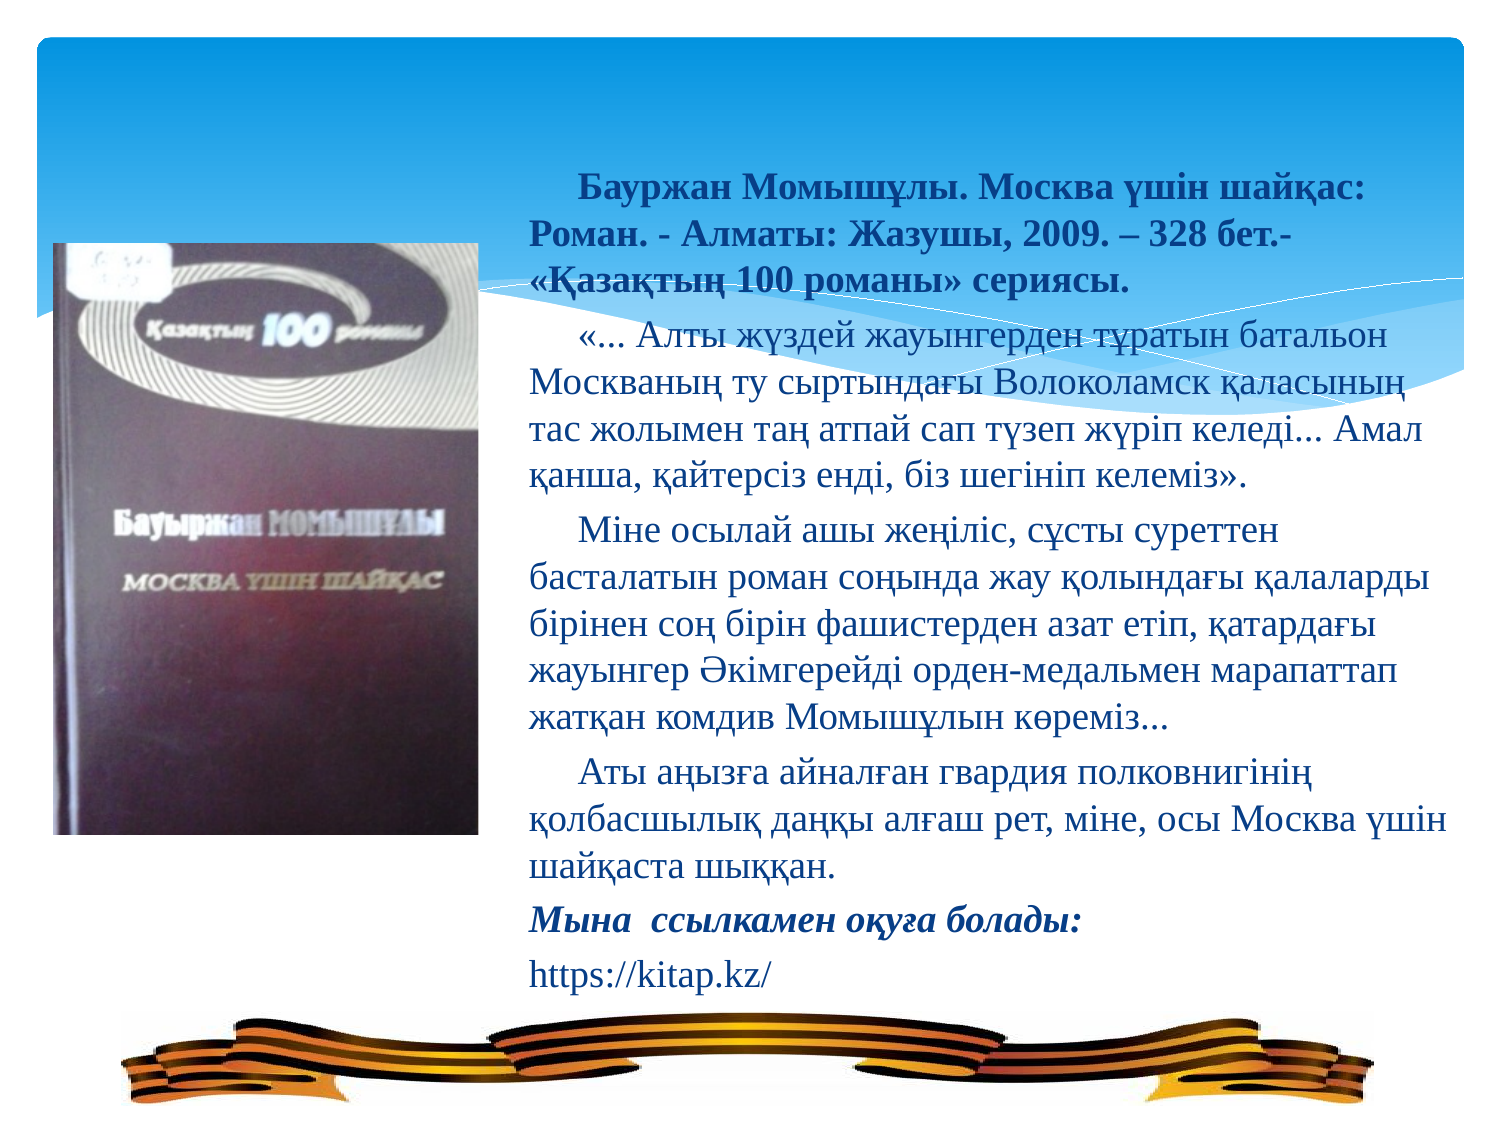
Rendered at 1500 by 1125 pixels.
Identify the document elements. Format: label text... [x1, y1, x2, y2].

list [52, 243, 479, 835]
picture [121, 1010, 1374, 1106]
list Бауржан Момышұлы. Москва үшін шайқас: Роман. - Алматы: Жазушы, 2009. – 328 бет.- «Қазақтың 100 романы» сериясы. «... Алты жүздей жауынгерден тұратын батальон Москваның ту сыртындағы Волоколамск қаласының тас жолымен таң атпай сап түзеп жүріп келеді... Амал қанша, қайтерсіз енді, біз шегініп келеміз». Міне осылай ашы жеңіліс, сұсты суреттен басталатын роман соңында жау қолындағы қалаларды бірінен соң бірін фашистерден азат етіп, қатардағы жауынгер Әкімгерейді орден-медальмен марапаттап жатқан комдив Момышұлын көреміз... Аты аңызға айналған гвардия полковнигінің қолбасшылық даңқы алғаш рет, міне, осы Москва үшін шайқаста шыққан. Мына ссылкамен оқуға болады: https://kitap.kz/ [513, 101, 1471, 1012]
